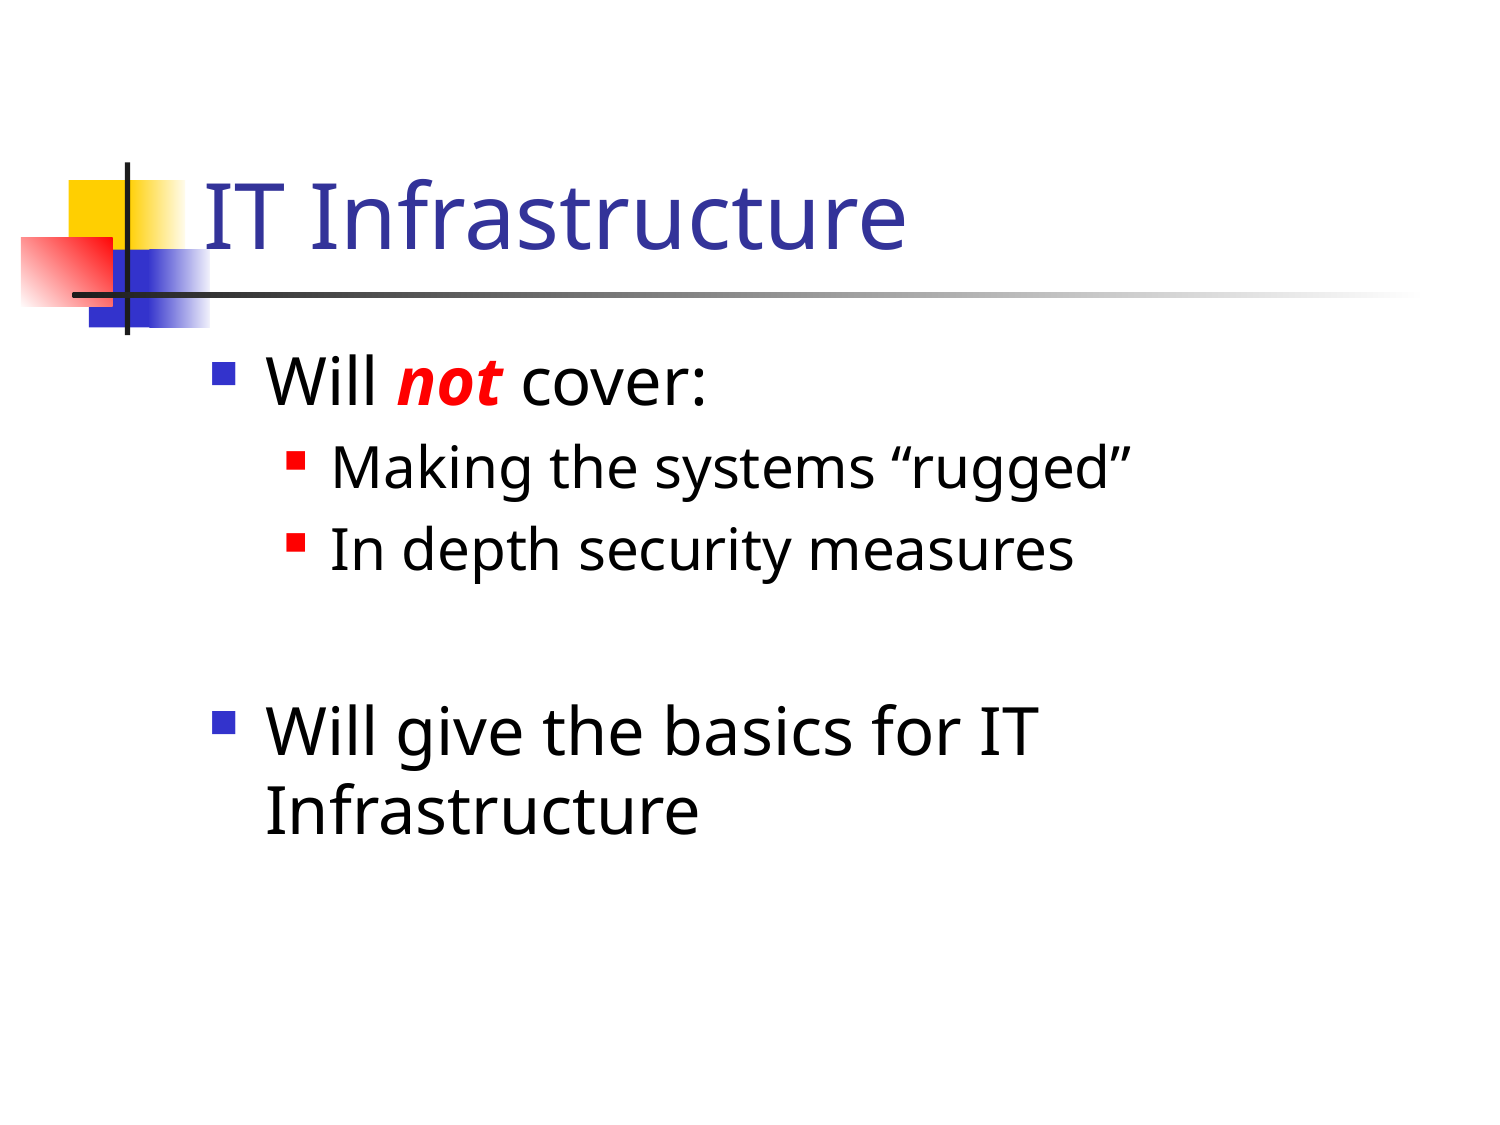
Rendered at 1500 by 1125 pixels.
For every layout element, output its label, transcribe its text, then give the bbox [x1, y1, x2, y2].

title IT Infrastructure [188, 34, 1468, 276]
list Will not cover: Making the systems “rugged” In depth security measures Will give the basics for IT Infrastructure [193, 330, 1470, 1007]
